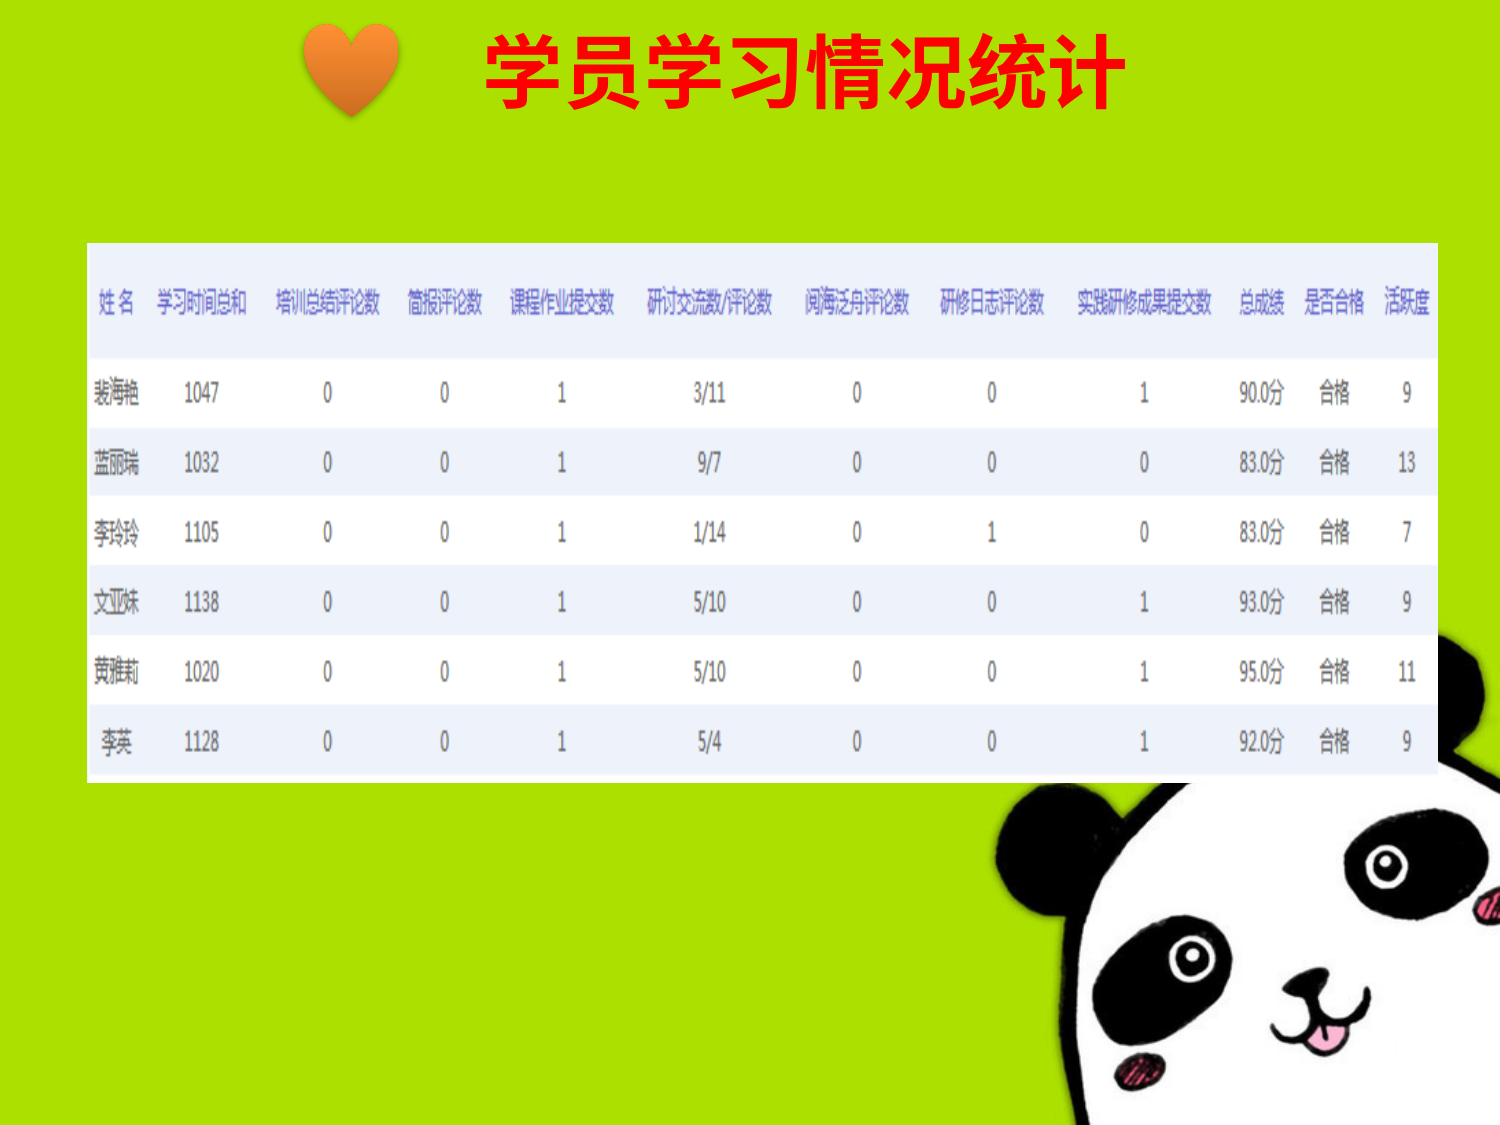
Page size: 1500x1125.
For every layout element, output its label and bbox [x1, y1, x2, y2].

picture [0, 0, 1500, 1125]
list [86, 243, 1438, 784]
